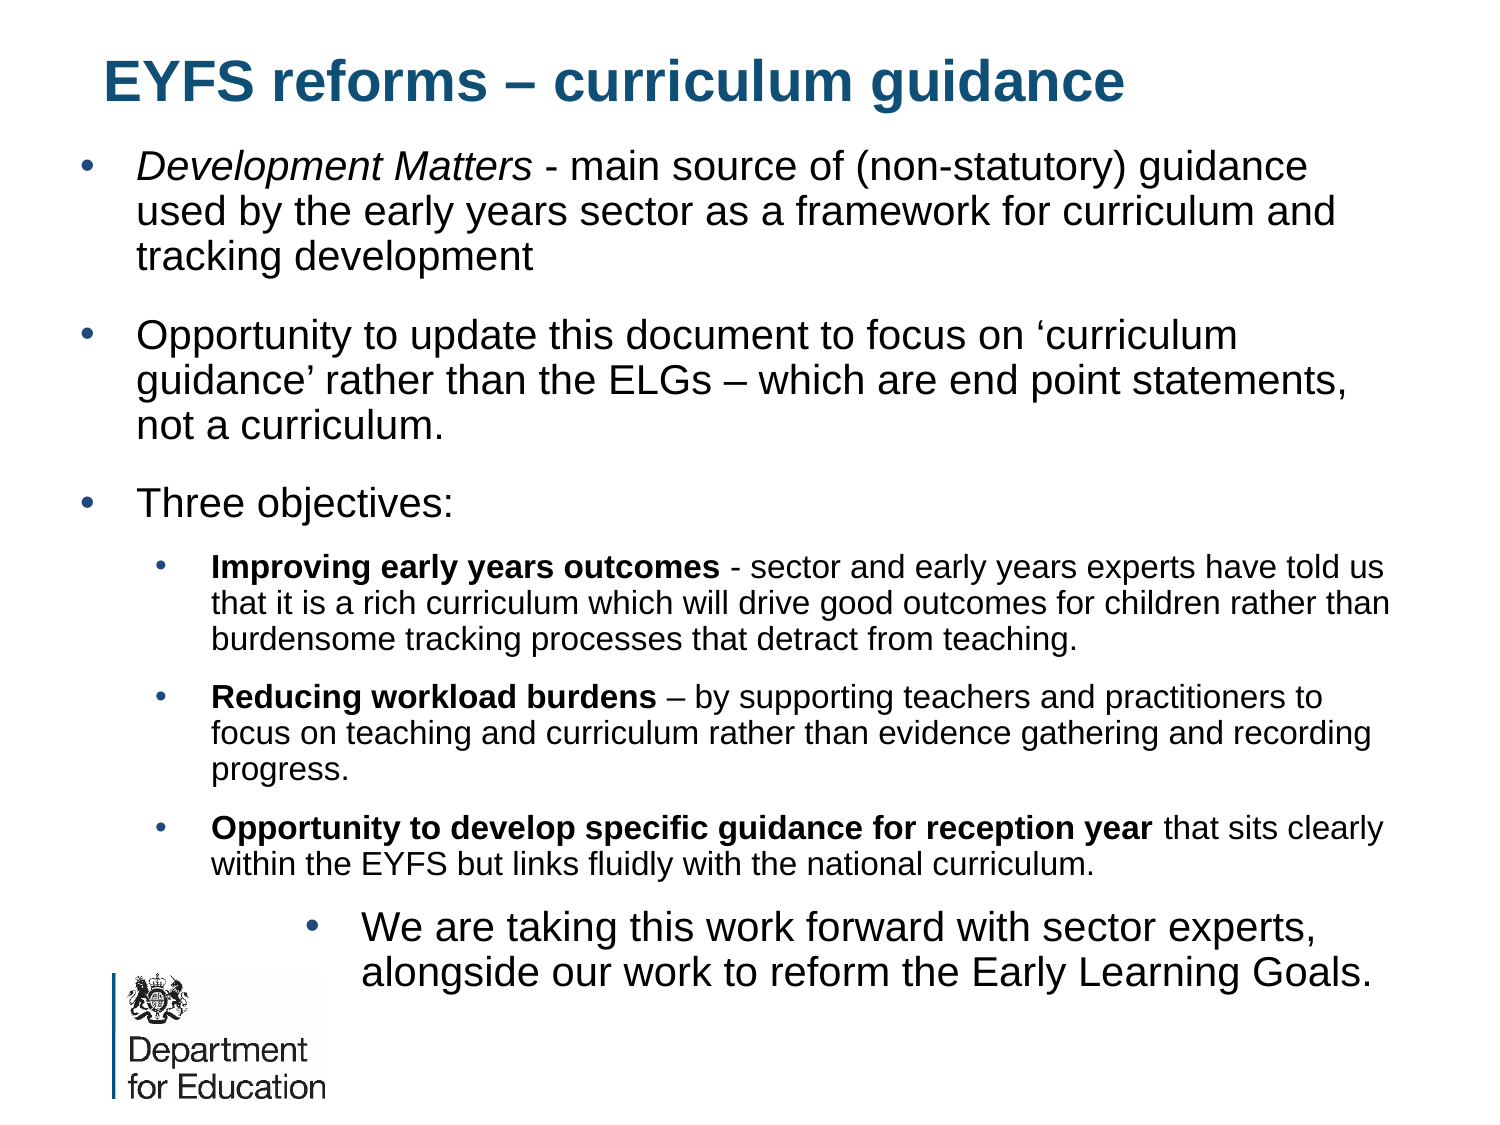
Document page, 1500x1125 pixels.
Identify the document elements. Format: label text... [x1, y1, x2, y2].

picture [112, 1035, 325, 1099]
list Development Matters - main source of (non-statutory) guidance used by the early years sector as a framework for curriculum and tracking development Opportunity to update this document to focus on ‘curriculum guidance’ rather than the ELGs – which are end point statements, not a curriculum. Three objectives: Improving early years outcomes - sector and early years experts have told us that it is a rich curriculum which will drive good outcomes for children rather than burdensome tracking processes that detract from teaching. Reducing workload burdens – by supporting teachers and practitioners to focus on teaching and curriculum rather than evidence gathering and recording progress. Opportunity to develop specific guidance for reception year that sits clearly within the EYFS but links fluidly with the national curriculum. We are taking this work forward with sector experts, alongside our work to reform the Early Learning Goals. [64, 137, 1412, 1035]
text_box EYFS reforms – curriculum guidance [88, 19, 1453, 138]
